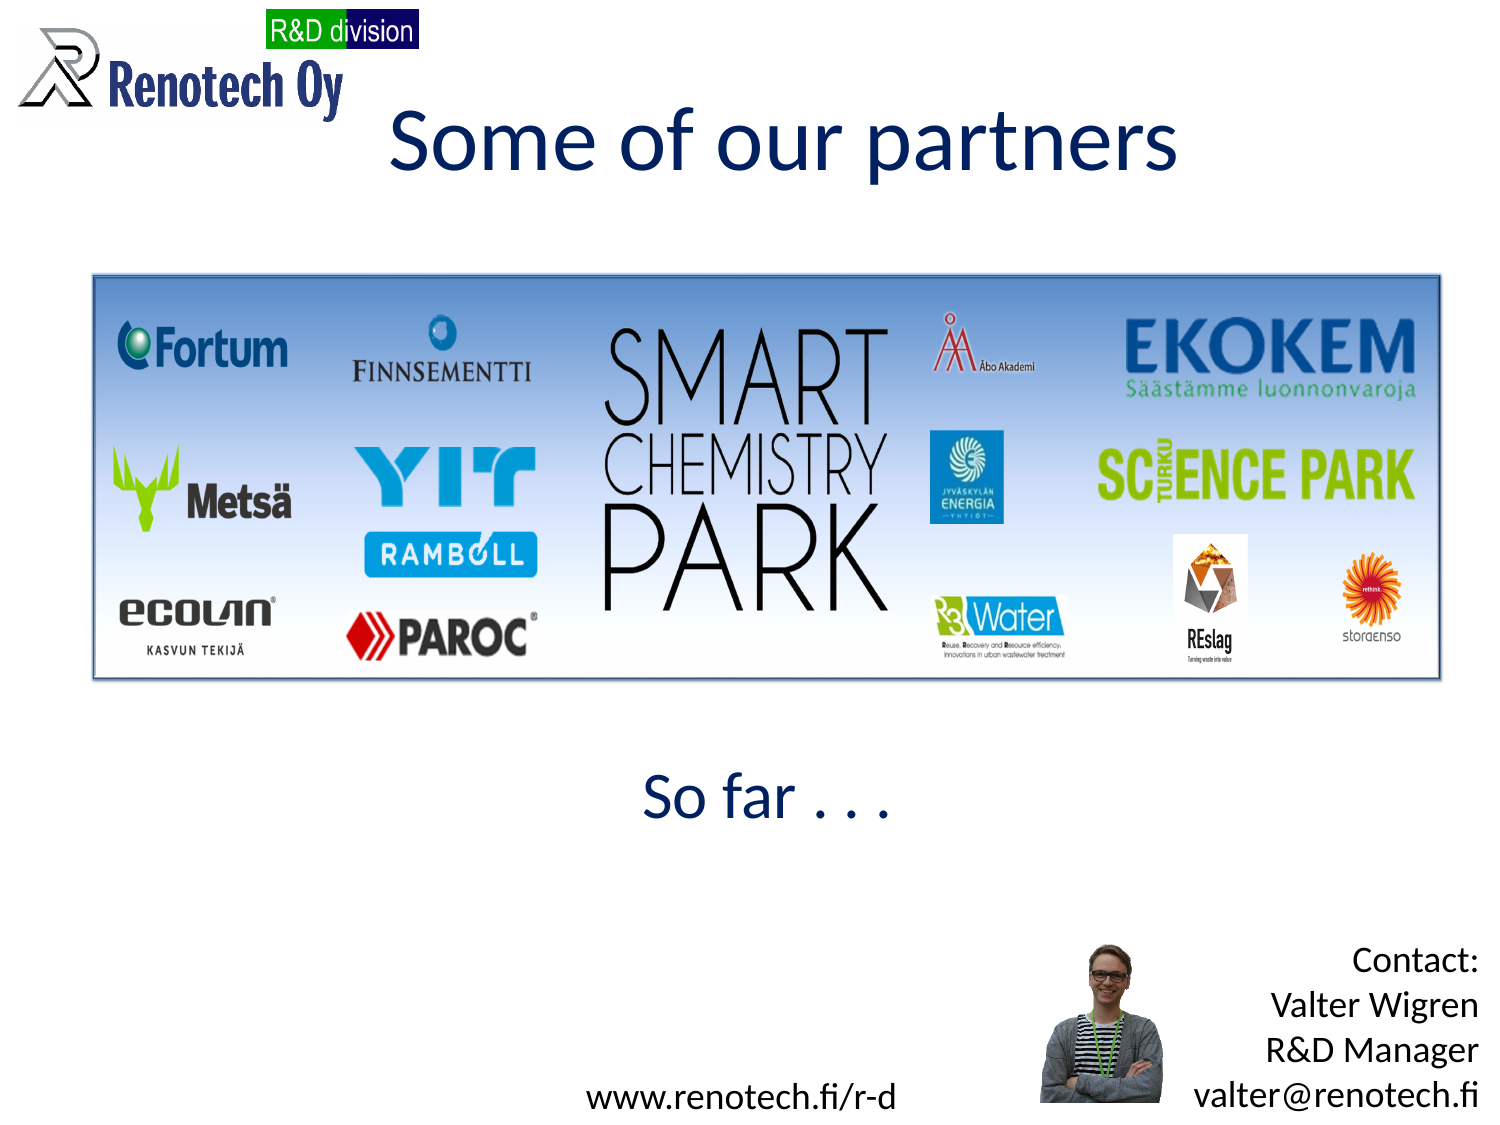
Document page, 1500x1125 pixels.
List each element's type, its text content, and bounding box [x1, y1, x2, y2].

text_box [17, 8, 419, 122]
text_box www.renotech.fi/r-d [571, 1064, 913, 1125]
text_box Some of our partners [278, 0, 1292, 268]
text_box So far . . . [627, 743, 908, 839]
picture [88, 269, 1447, 688]
picture [1031, 929, 1175, 1103]
text_box Contact: Valter Wigren R&D Manager valter@renotech.fi [976, 928, 1495, 1123]
